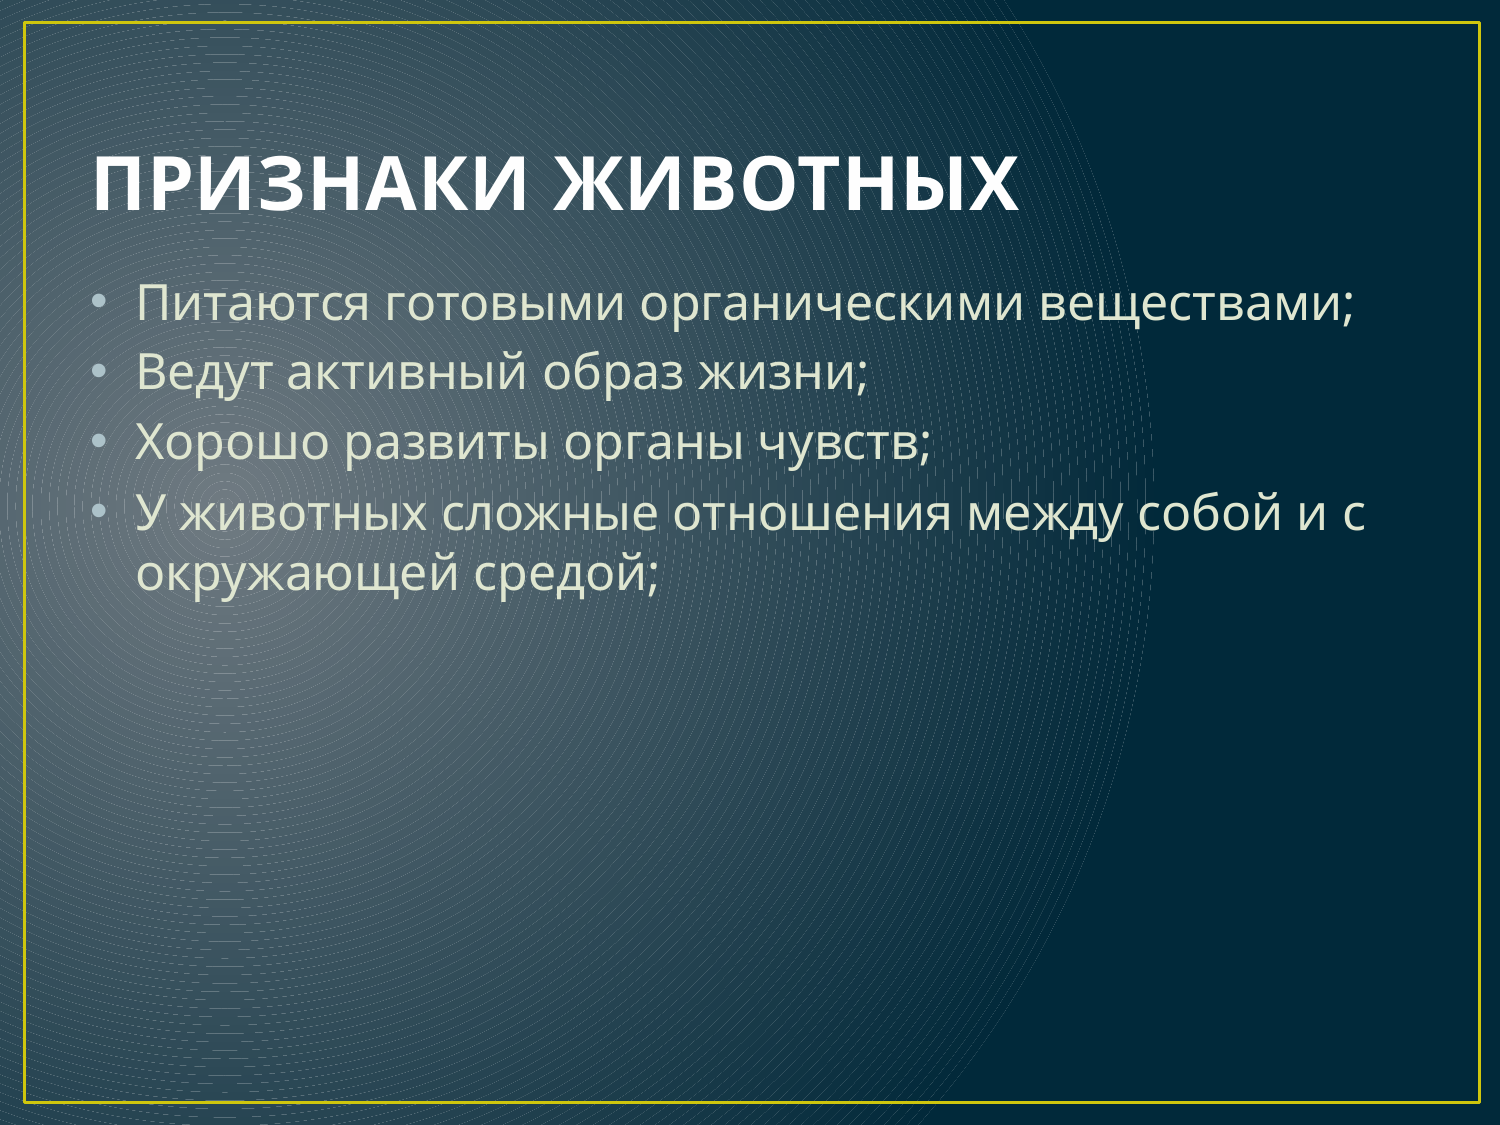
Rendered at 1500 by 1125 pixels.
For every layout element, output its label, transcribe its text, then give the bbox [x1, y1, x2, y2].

list Питаются готовыми органическими веществами; Ведут активный образ жизни; Хорошо развиты органы чувств; У животных сложные отношения между собой и с окружающей средой; [75, 262, 1425, 1005]
title ПРИЗНАКИ ЖИВОТНЫХ [75, 45, 1425, 233]
